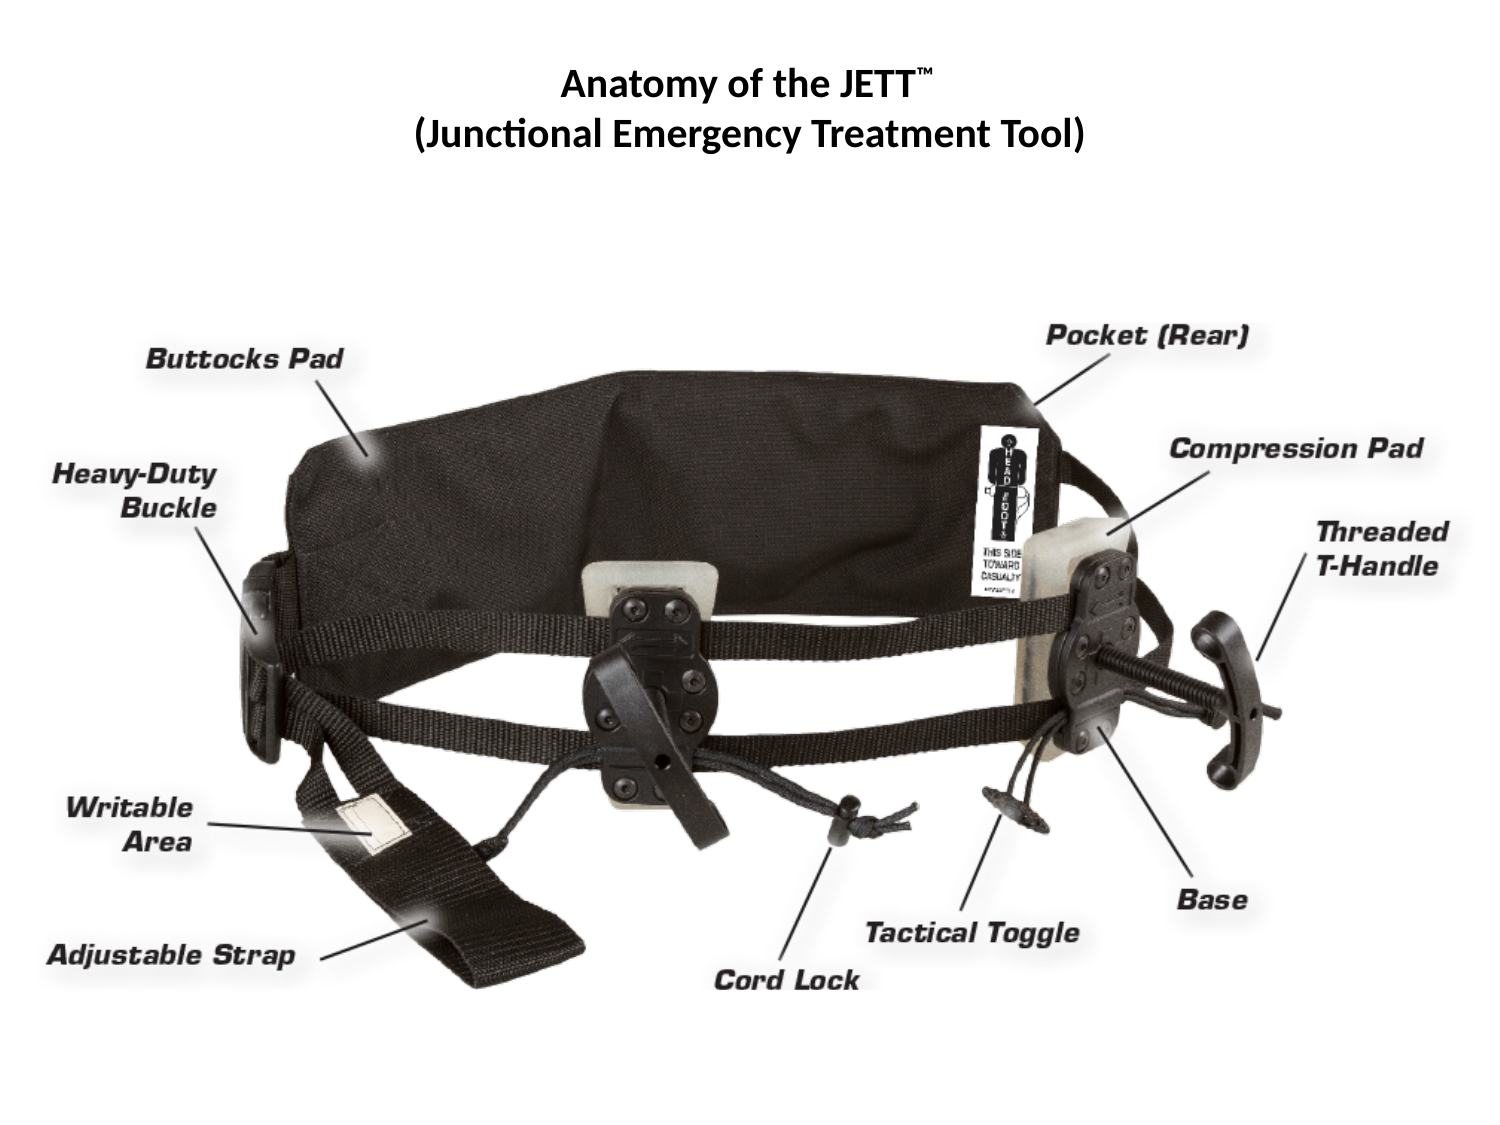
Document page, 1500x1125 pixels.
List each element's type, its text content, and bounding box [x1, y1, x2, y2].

picture [0, 280, 1500, 1032]
title Anatomy of the JETT™ (Junctional Emergency Treatment Tool) [0, 47, 1500, 164]
